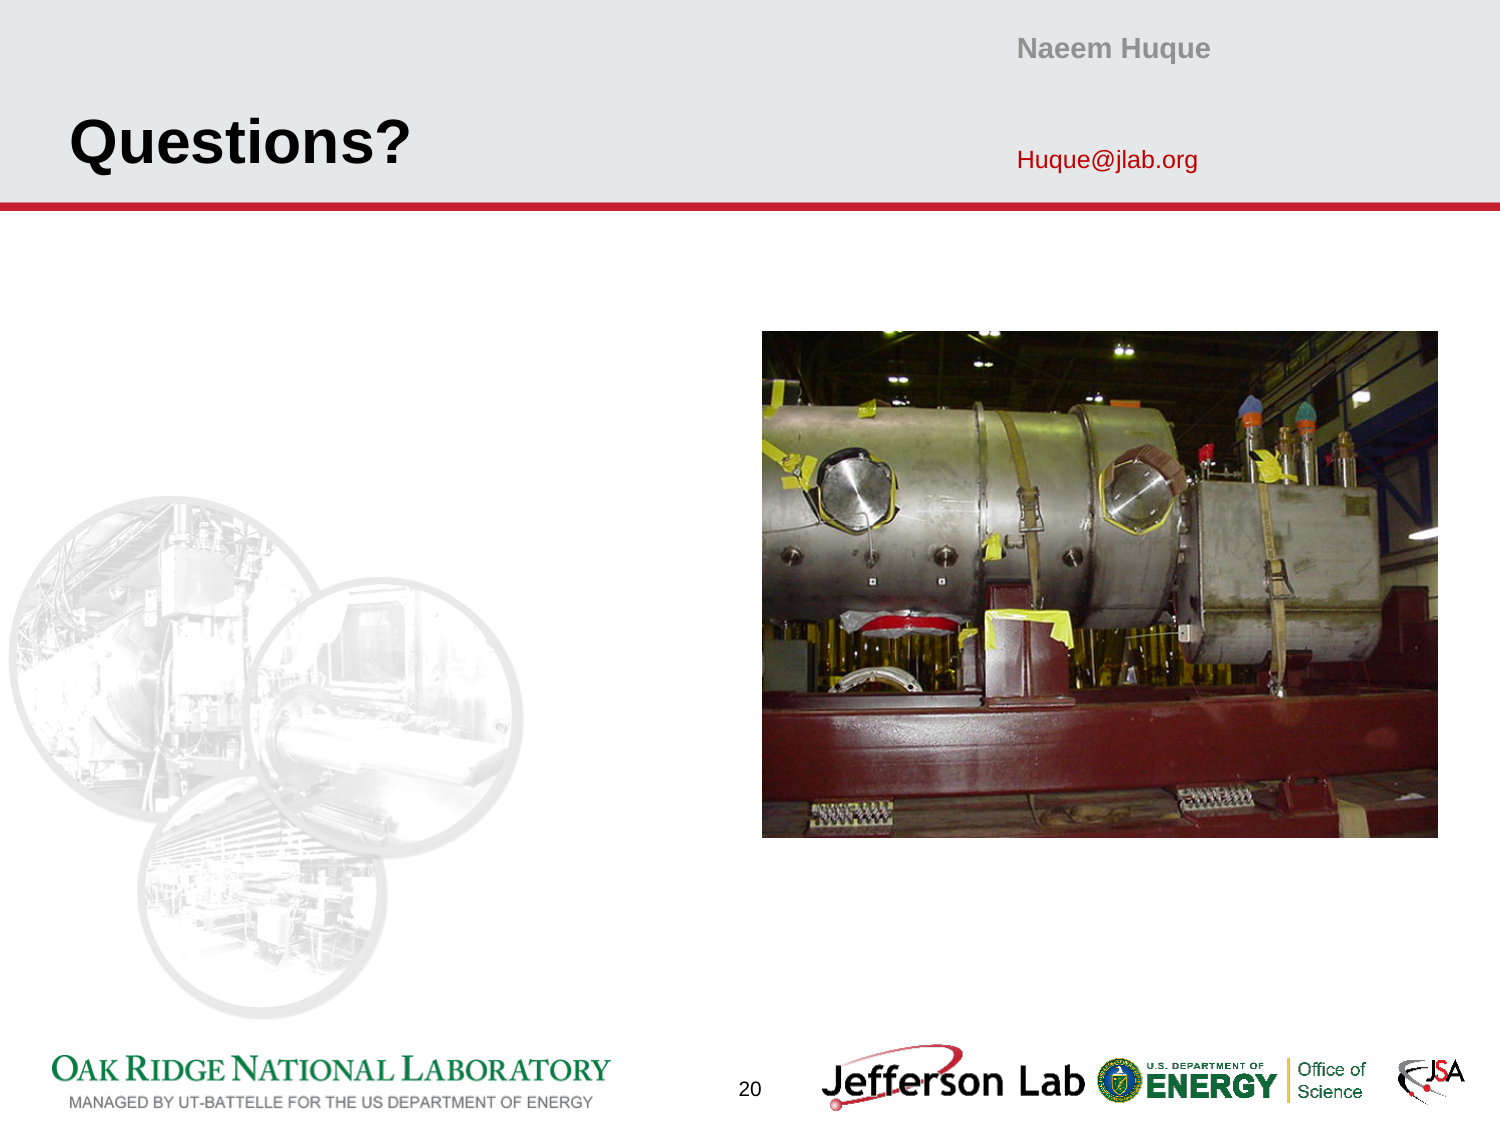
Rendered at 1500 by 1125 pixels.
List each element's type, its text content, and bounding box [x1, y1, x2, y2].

list Huque@jlab.org [1001, 139, 1478, 185]
picture [819, 1034, 1366, 1125]
picture [762, 331, 1438, 838]
title Questions? [54, 82, 1002, 185]
picture [1398, 1059, 1465, 1105]
list Naeem Huque [1001, 25, 1478, 130]
picture [52, 1055, 611, 1113]
